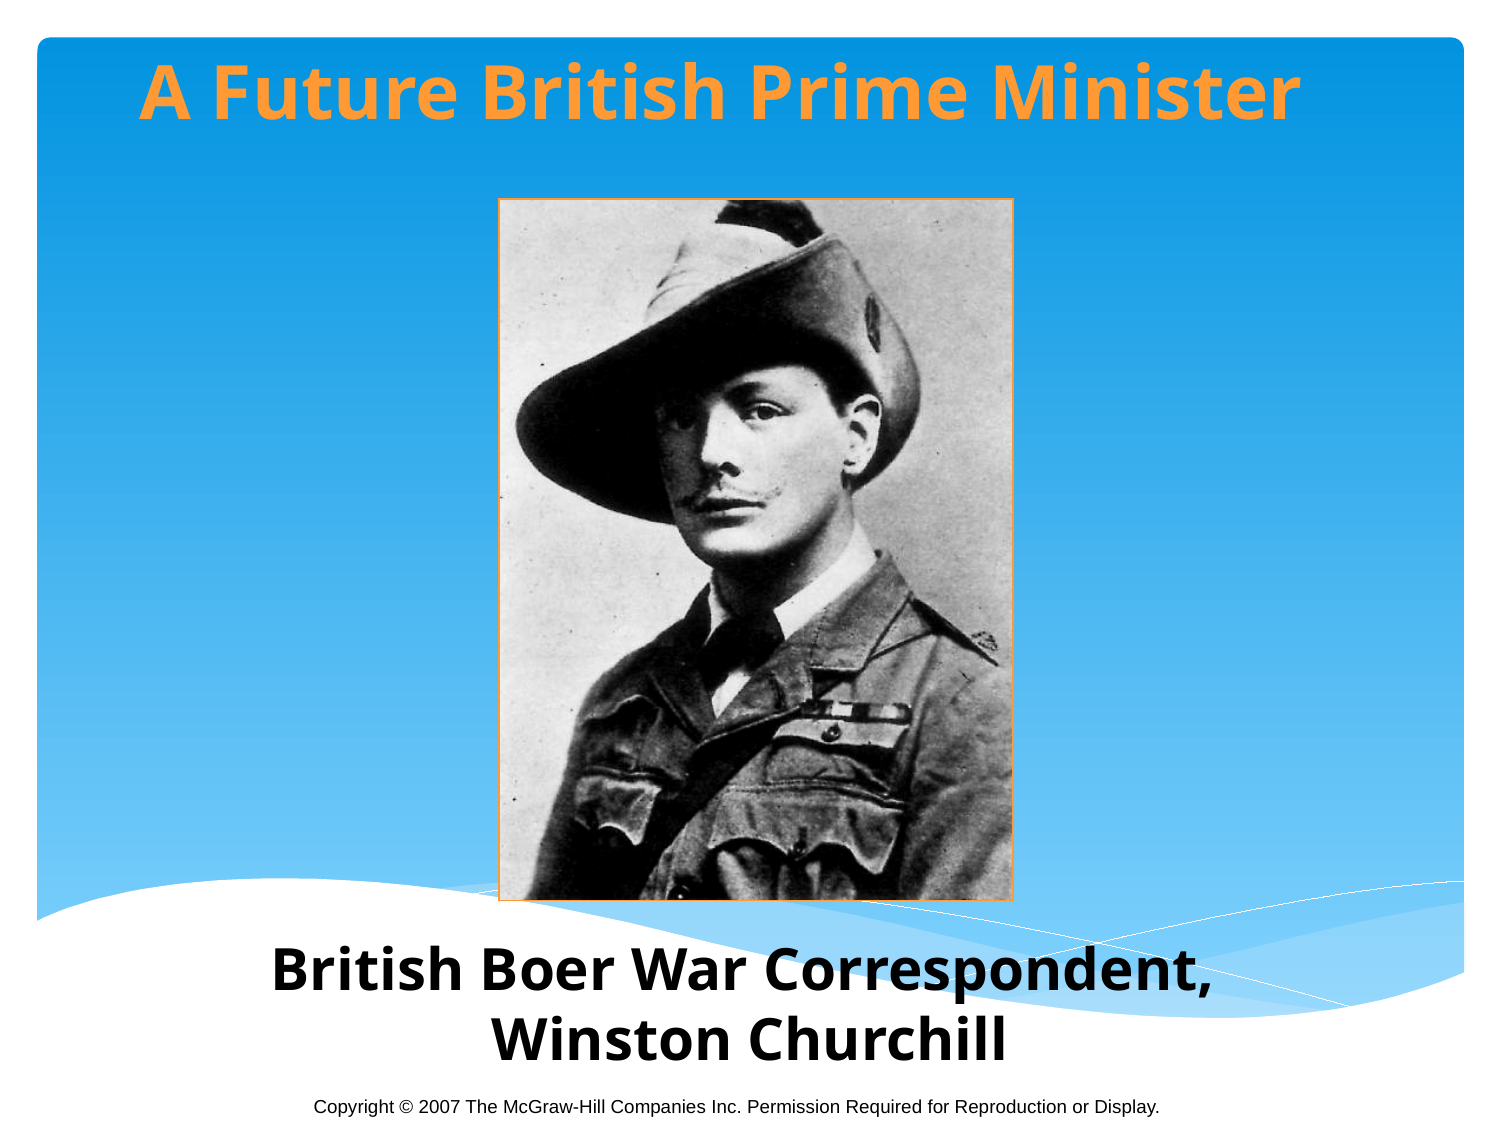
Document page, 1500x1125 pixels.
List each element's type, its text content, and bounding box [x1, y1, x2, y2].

text_box A Future British Prime Minister [124, 37, 1388, 143]
picture [499, 199, 1013, 901]
text_box British Boer War Correspondent, Winston Churchill [87, 924, 1413, 1080]
